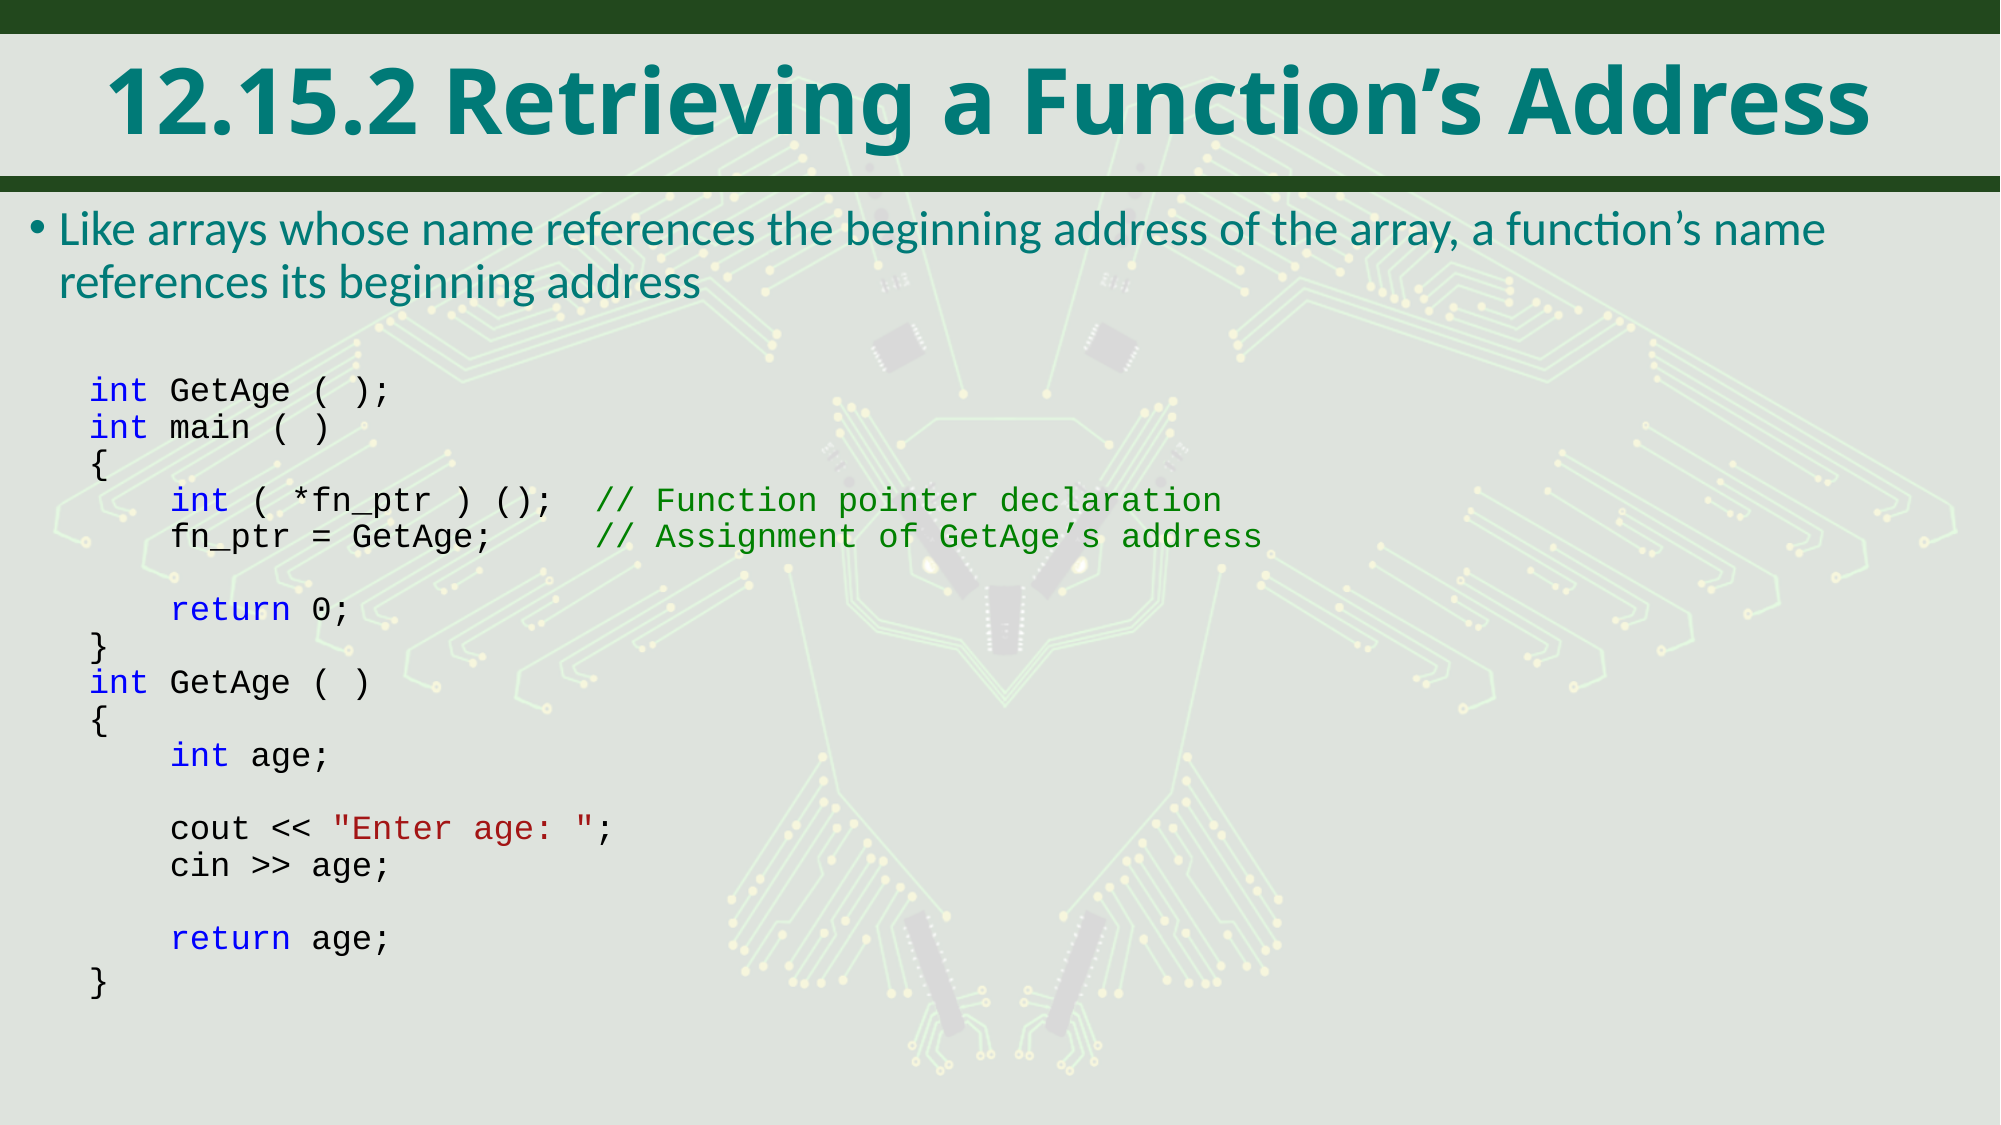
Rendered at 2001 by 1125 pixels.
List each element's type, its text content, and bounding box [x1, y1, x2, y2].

title 12.15.2 Retrieving a Function’s Address [13, 36, 1989, 173]
list Like arrays whose name references the beginning address of the array, a function’s name references its beginning address int GetAge ( ); int main ( ) { int ( *fn_ptr ) (); // Function pointer declaration fn_ptr = GetAge; // Assignment of GetAge’s address return 0; } int GetAge ( ) { int age; cout << "Enter age: "; cin >> age; return age; } [13, 195, 1989, 1014]
